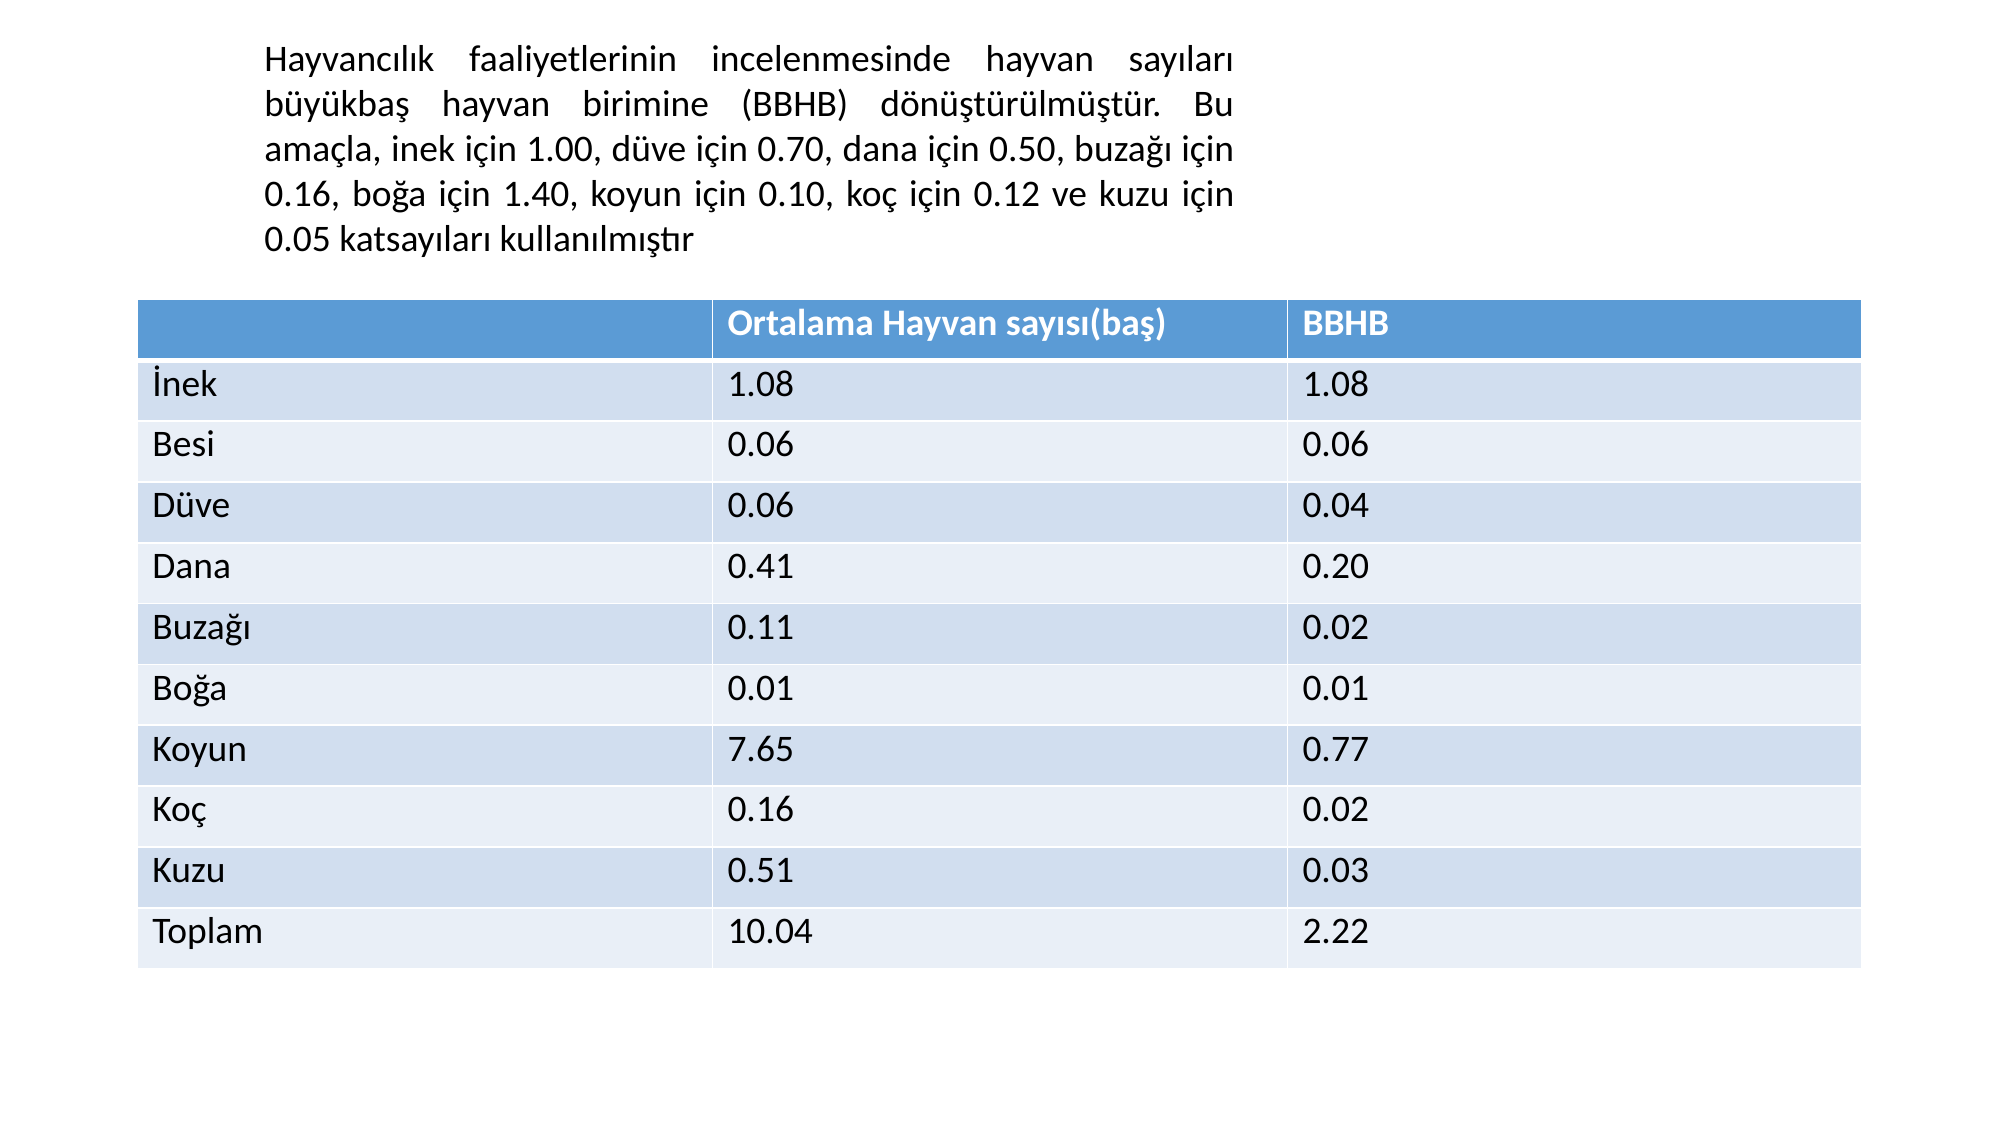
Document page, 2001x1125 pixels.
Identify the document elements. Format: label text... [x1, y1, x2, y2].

table_cell Düve [138, 483, 712, 542]
table_header BBHB [1288, 300, 1861, 358]
table_cell Dana [138, 544, 712, 603]
table_cell 0.04 [1288, 483, 1861, 542]
table_cell 0.77 [1288, 726, 1861, 785]
table_cell 0.01 [1288, 665, 1861, 724]
table_cell Koyun [138, 726, 712, 785]
table_cell 0.02 [1288, 787, 1861, 846]
table_cell Kuzu [138, 848, 712, 907]
table_cell 0.06 [713, 422, 1287, 481]
table_cell 0.16 [713, 787, 1287, 846]
table_cell 0.03 [1288, 848, 1861, 907]
table_cell 10.04 [713, 909, 1287, 968]
table_cell 0.06 [1288, 422, 1861, 481]
table_header Ortalama Hayvan sayısı(baş) [713, 300, 1287, 358]
table_cell 0.11 [713, 604, 1287, 664]
table_cell İnek [138, 363, 712, 420]
table_cell 0.02 [1288, 604, 1861, 664]
table_cell Koç [138, 787, 712, 846]
table_cell Toplam [138, 909, 712, 968]
table_cell Buzağı [138, 604, 712, 664]
table_header [138, 300, 712, 358]
table_cell 0.20 [1288, 544, 1861, 603]
text_box Hayvancılık faaliyetlerinin incelenmesinde hayvan sayıları büyükbaş hayvan birimine (BBHB) dönüştürülmüştür. Bu amaçla, inek için 1.00, düve için 0.70, dana için 0.50, buzağı için 0.16, boğa için 1.40, koyun için 0.10, koç için 0.12 ve kuzu için 0.05 katsayıları kullanılmıştır [249, 26, 1250, 267]
table_cell 1.08 [713, 363, 1287, 420]
table_cell 7.65 [713, 726, 1287, 785]
table_cell 2.22 [1288, 909, 1861, 968]
table_cell 0.51 [713, 848, 1287, 907]
table_cell 0.06 [713, 483, 1287, 542]
table_cell 1.08 [1288, 363, 1861, 420]
table_cell 0.41 [713, 544, 1287, 603]
table_cell Boğa [138, 665, 712, 724]
table_cell 0.01 [713, 665, 1287, 724]
table_cell Besi [138, 422, 712, 481]
